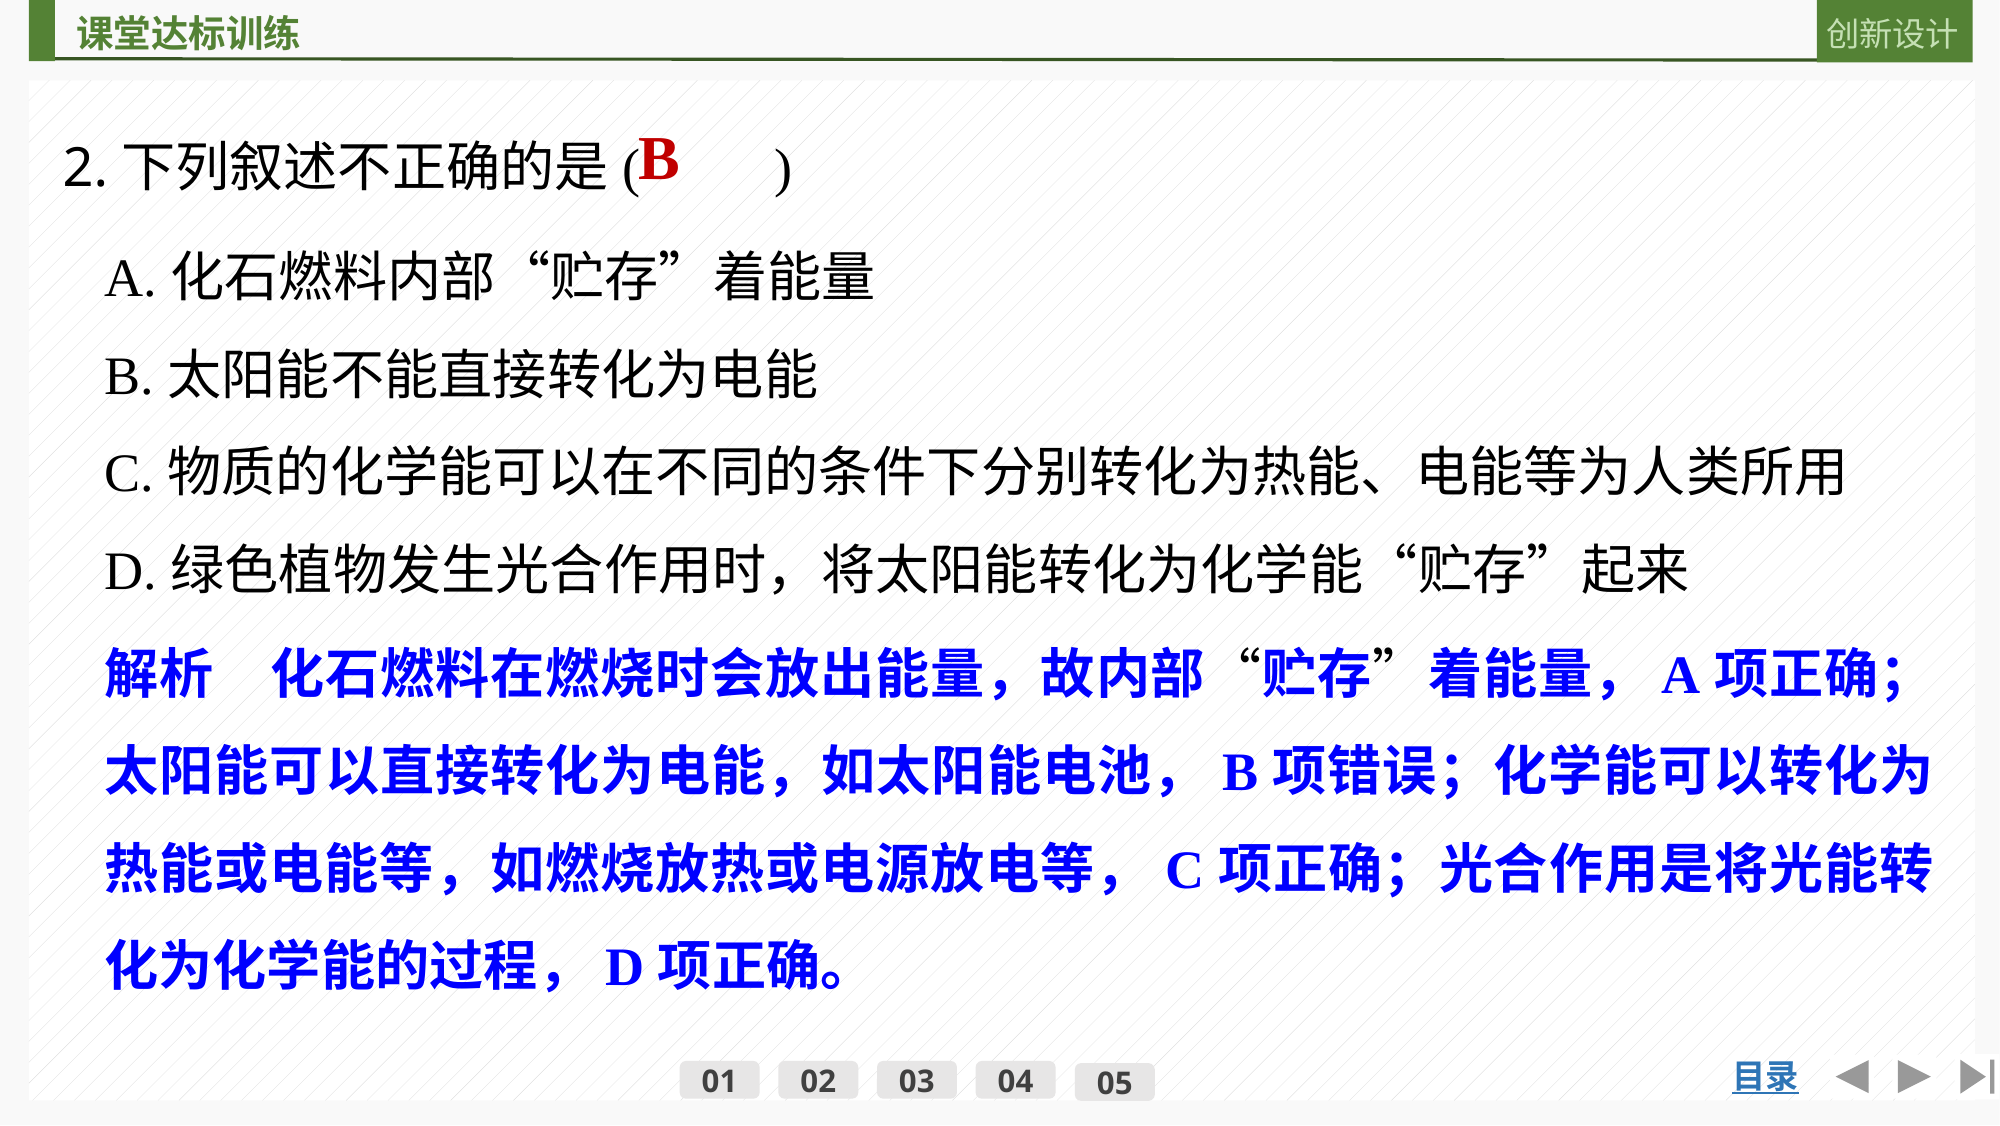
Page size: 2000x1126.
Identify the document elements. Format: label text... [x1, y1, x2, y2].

text_box 解析 化石燃料在燃烧时会放出能量，故内部“贮存”着能量，A项正确；太阳能可以直接转化为电能，如太阳能电池，B项错误；化学能可以转化为热能或电能等，如燃烧放热或电源放电等，C项正确；光合作用是将光能转化为化学能的过程，D项正确。 [84, 596, 1955, 1007]
text_box A.化石燃料内部“贮存”着能量 B.太阳能不能直接转化为电能 C.物质的化学能可以在不同的条件下分别转化为热能、电能等为人类所用 D.绿色植物发生光合作用时，将太阳能转化为化学能“贮存”起来 [84, 200, 1955, 596]
text_box B [623, 110, 692, 200]
text_box 2.下列叙述不正确的是( ) [42, 90, 1955, 208]
